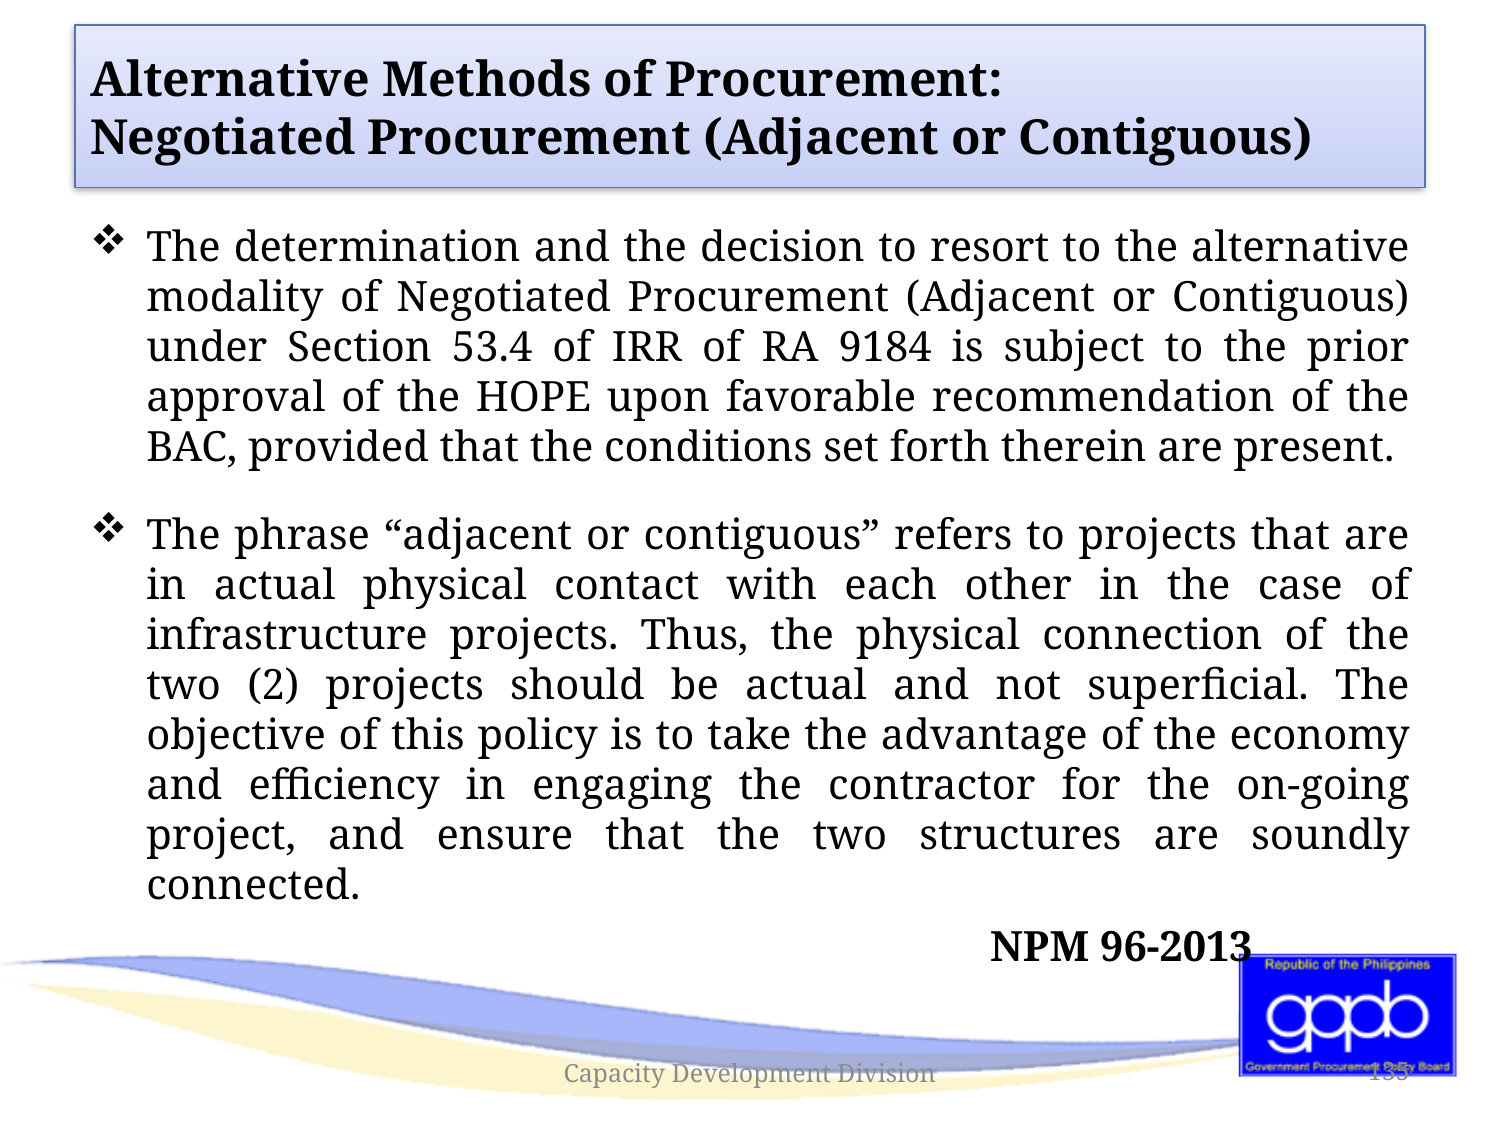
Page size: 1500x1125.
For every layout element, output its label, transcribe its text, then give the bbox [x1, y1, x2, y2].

list The determination and the decision to resort to the alternative modality of Negotiated Procurement (Adjacent or Contiguous) under Section 53.4 of IRR of RA 9184 is subject to the prior approval of the HOPE upon favorable recommendation of the BAC, provided that the conditions set forth therein are present. The phrase “adjacent or contiguous” refers to projects that are in actual physical contact with each other in the case of infrastructure projects. Thus, the physical connection of the two (2) projects should be actual and not superficial. The objective of this policy is to take the advantage of the economy and efficiency in engaging the contractor for the on-going project, and ensure that the two structures are soundly connected. NPM 96-2013 [75, 212, 1425, 975]
picture [0, 0, 1500, 1125]
footer Capacity Development Division [512, 1042, 988, 1103]
slide_number 135 [1074, 1042, 1425, 1103]
title Alternative Methods of Procurement: Negotiated Procurement (Adjacent or Contiguous) [74, 24, 1426, 188]
